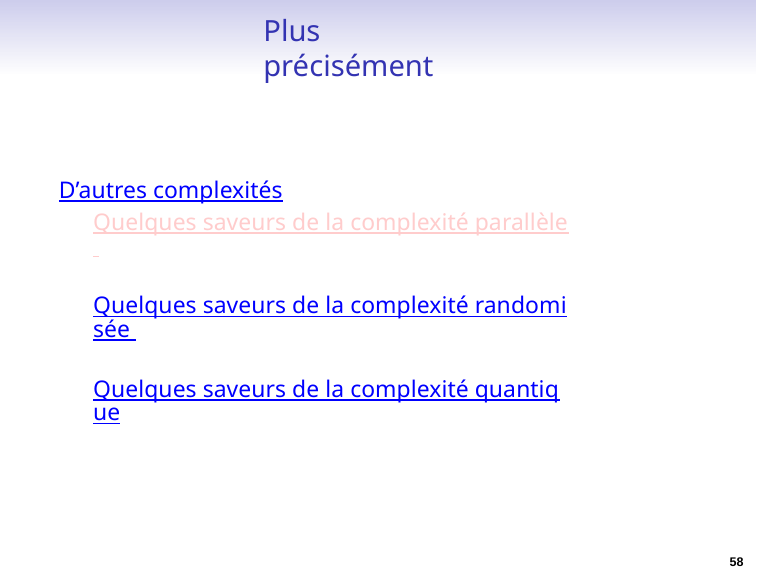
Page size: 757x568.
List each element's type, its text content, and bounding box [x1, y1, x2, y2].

picture [0, 0, 756, 74]
slide_number 58 [723, 552, 750, 568]
text_box D’autres complexités Quelques saveurs de la complexité parallèle Quelques saveurs de la complexité randomisée Quelques saveurs de la complexité quantique [56, 173, 572, 359]
title Plus précisément [261, 9, 495, 108]
